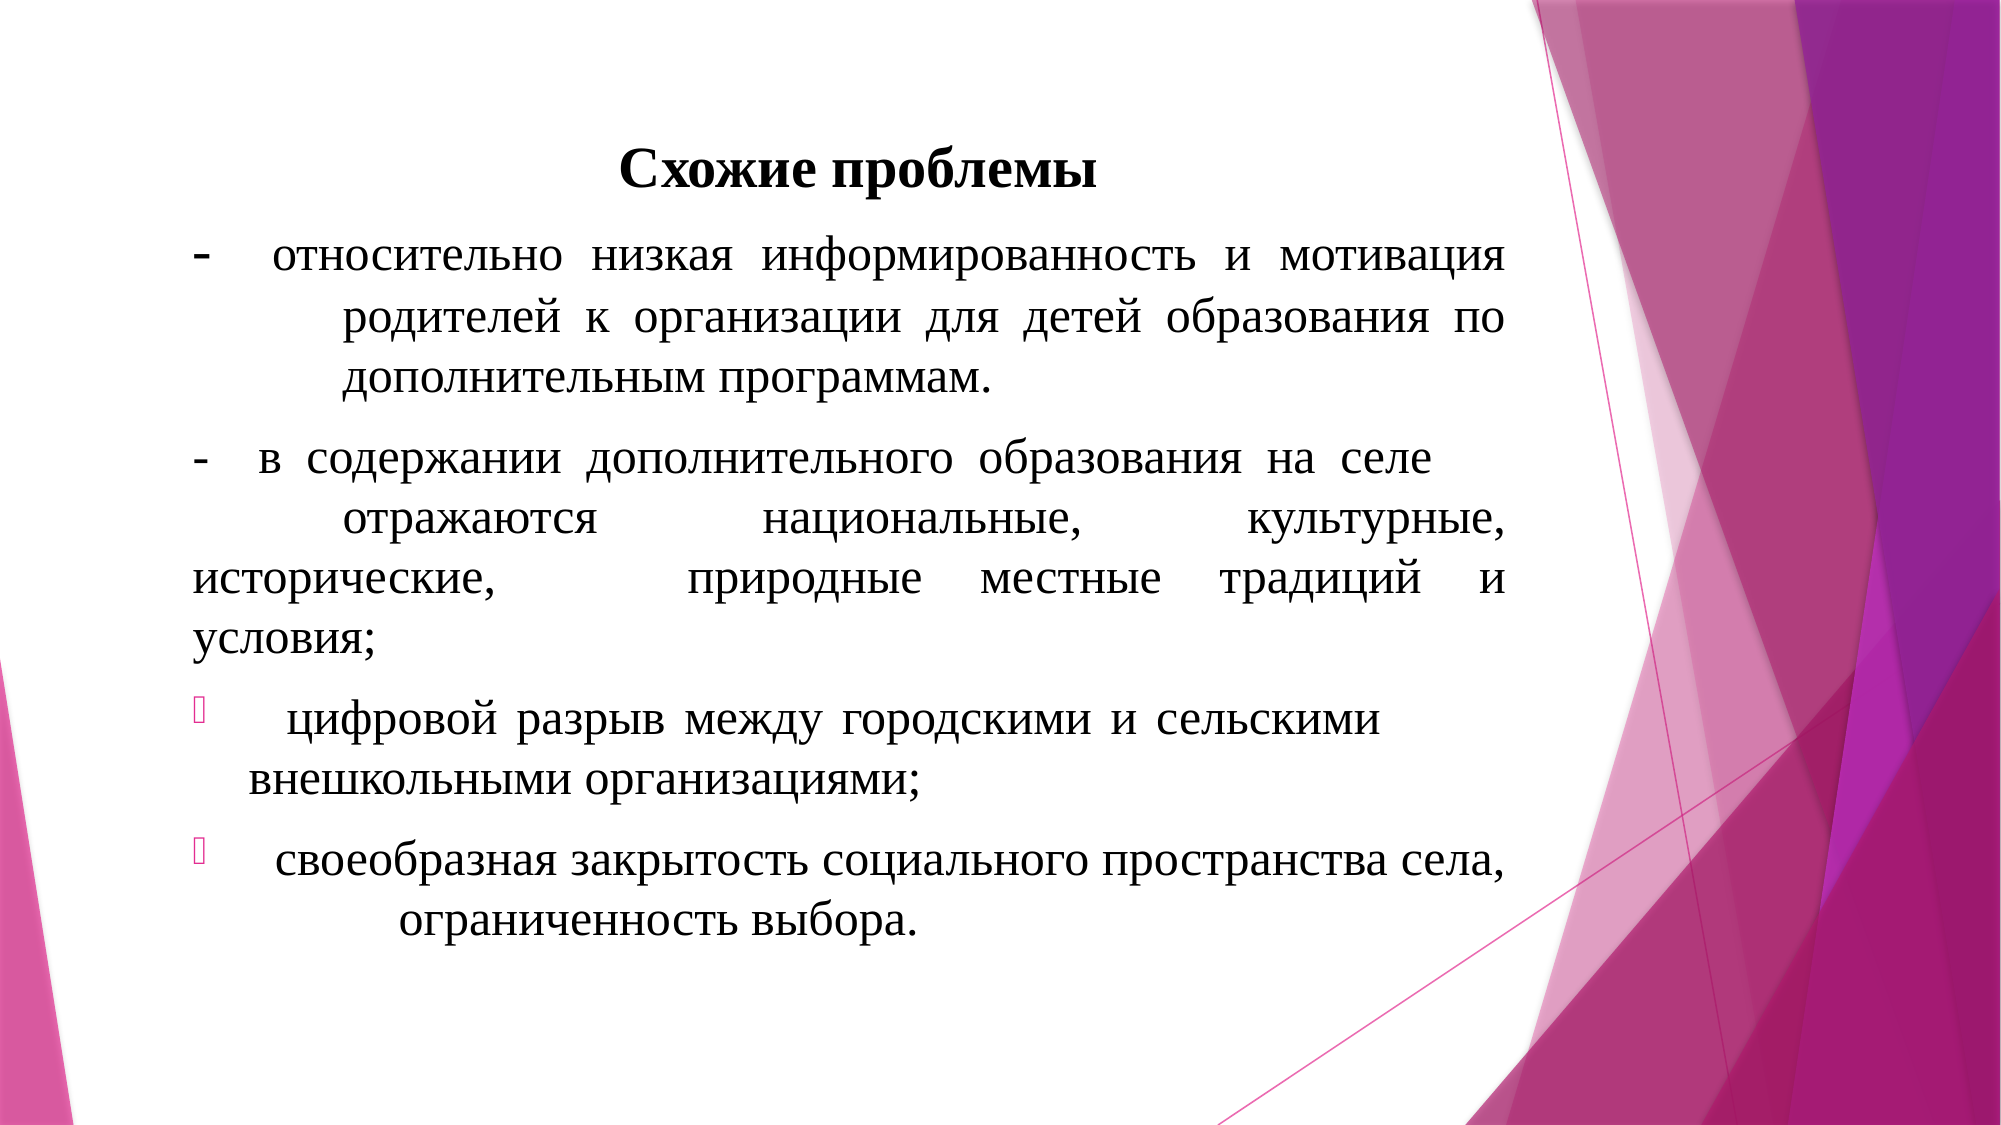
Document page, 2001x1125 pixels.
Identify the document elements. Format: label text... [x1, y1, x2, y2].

text_box Схожие проблемы [177, 121, 1540, 206]
list - относительно низкая информированность и мотивация родителей к организации для детей образования по дополнительным программам. - в содержании дополнительного образования на селе отражаются национальные, культурные, исторические, природные местные традиций и условия; цифровой разрыв между городскими и сельскими внешкольными организациями; своеобразная закрытость социального пространства села, ограниченность выбора. [177, 206, 1522, 1004]
